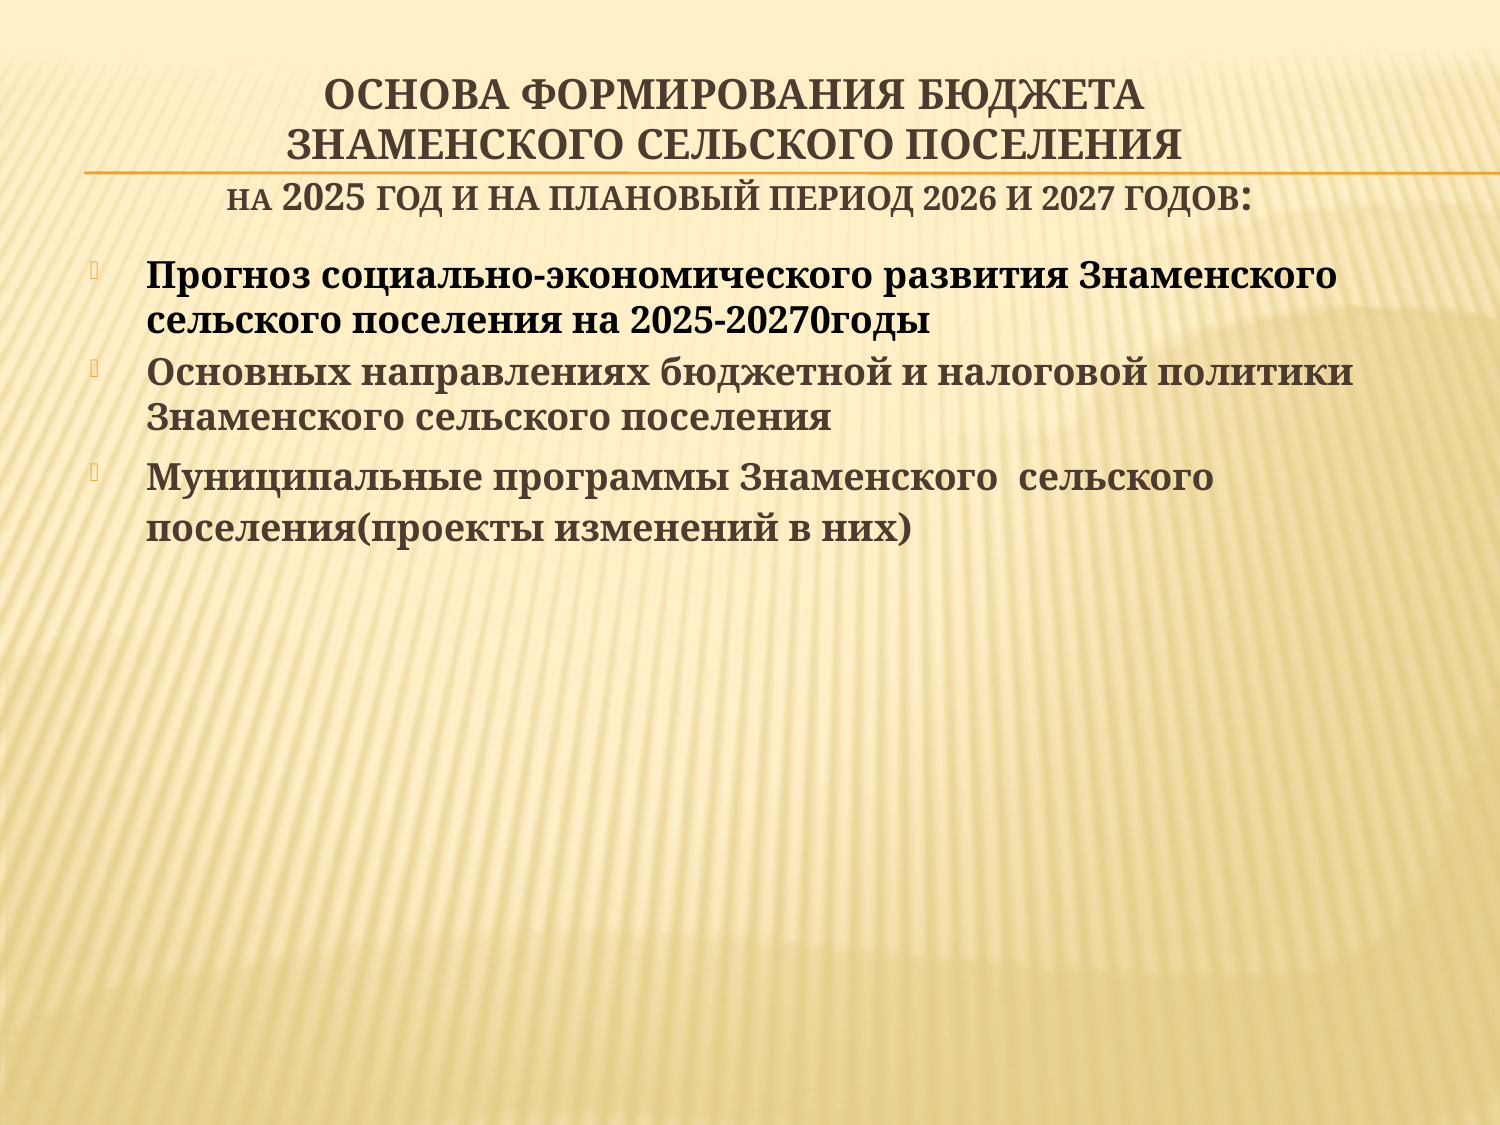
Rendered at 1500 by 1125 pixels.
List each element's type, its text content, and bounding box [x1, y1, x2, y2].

title Основа формирования бюджета ЗНАМЕНСКОГО сельского поселения на 2025 год и на плановый период 2026 и 2027 годов: [64, 19, 1415, 268]
list Прогноз социально-экономического развития Знаменского сельского поселения на 2025-20270годы Основных направлениях бюджетной и налоговой политики Знаменского сельского поселения Муниципальные программы Знаменского сельского поселения(проекты изменений в них) [75, 243, 1425, 1005]
